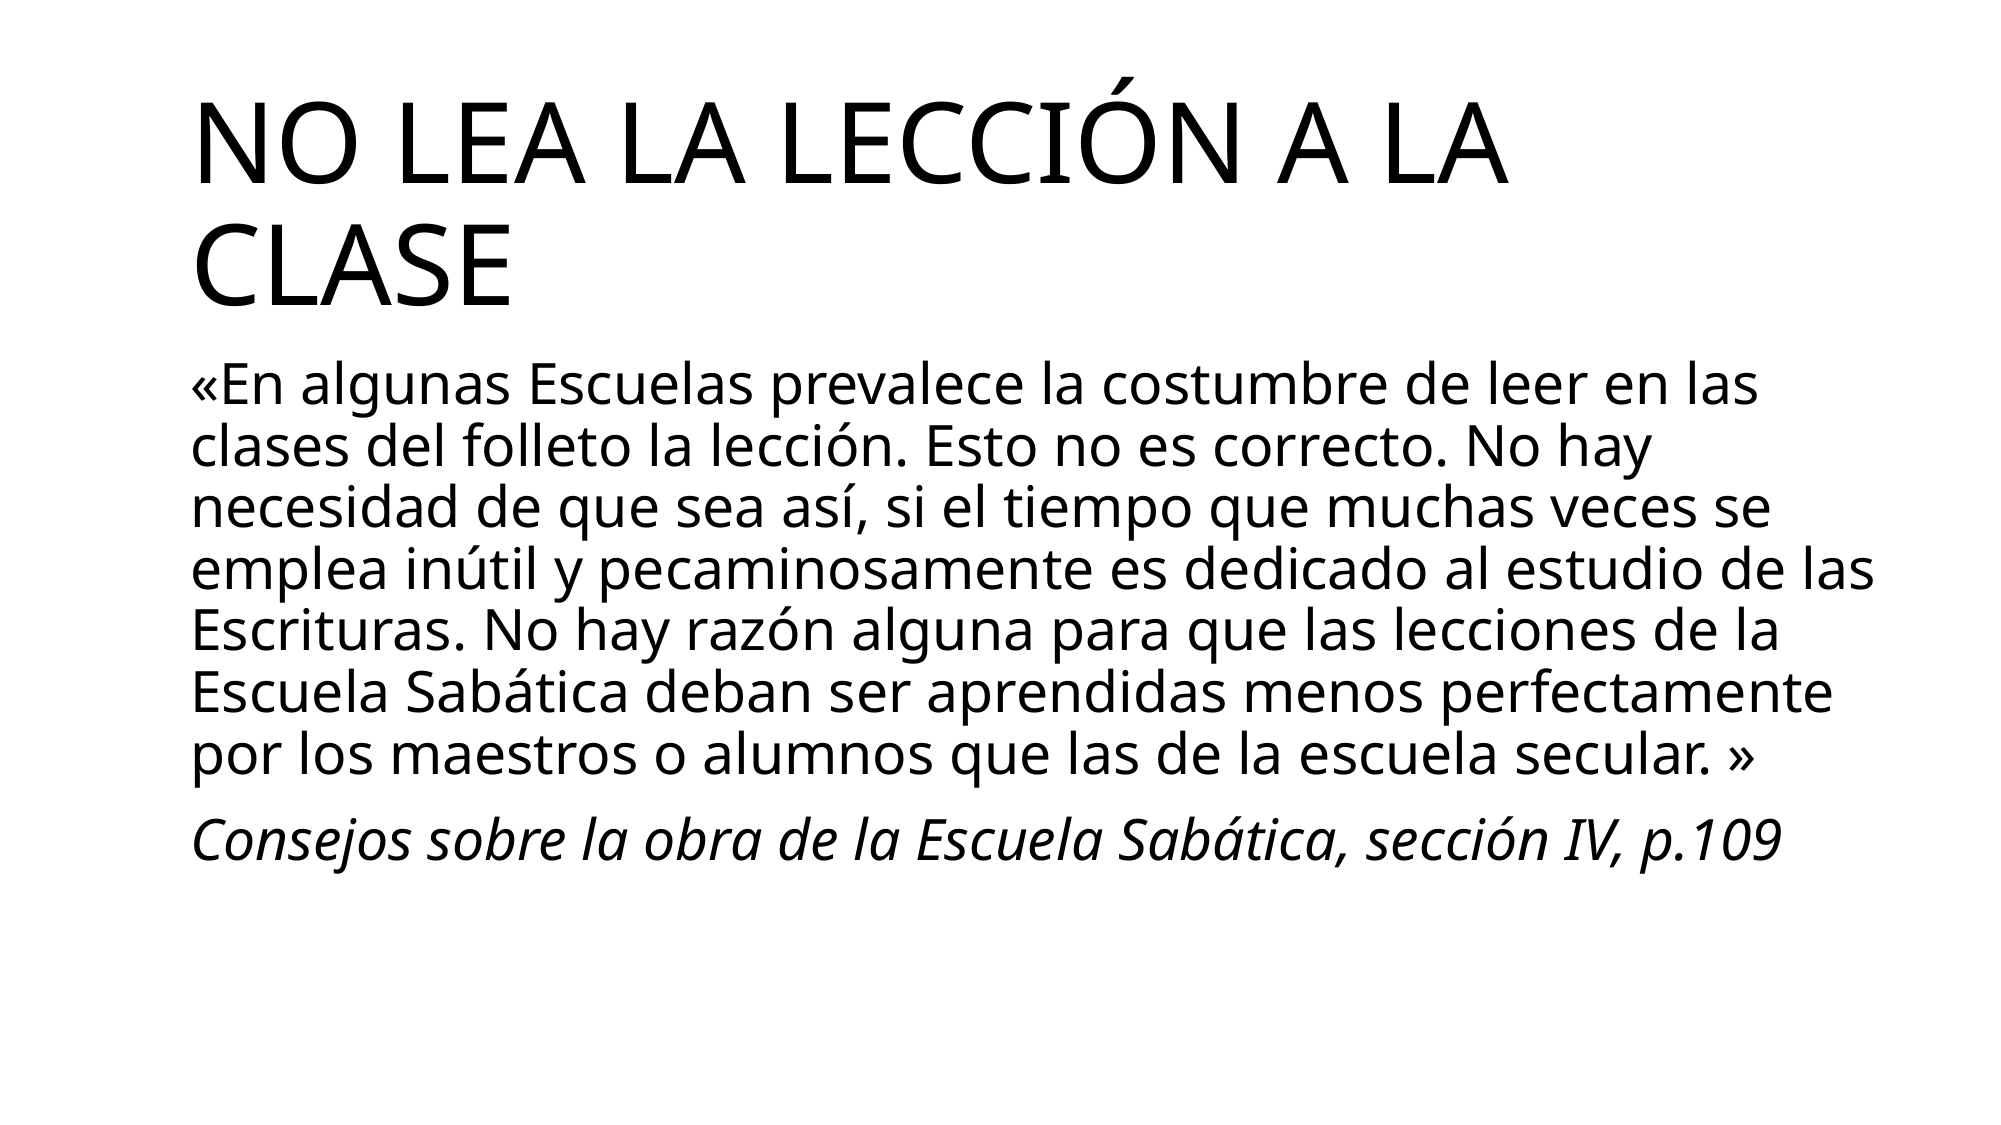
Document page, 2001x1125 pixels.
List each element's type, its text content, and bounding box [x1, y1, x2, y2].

title No lea la lección a la clase [175, 79, 1826, 344]
list «En algunas Escuelas prevalece la costumbre de leer en las clases del folleto la lección. Esto no es correcto. No hay necesidad de que sea así, si el tiempo que muchas veces se emplea inútil y pecaminosamente es dedicado al estudio de las Escrituras. No hay razón alguna para que las lecciones de la Escuela Sabática deban ser aprendidas menos perfectamente por los maestros o alumnos que las de la escuela secular. » Consejos sobre la obra de la Escuela Sabática, sección IV, p.109 [175, 347, 1901, 939]
